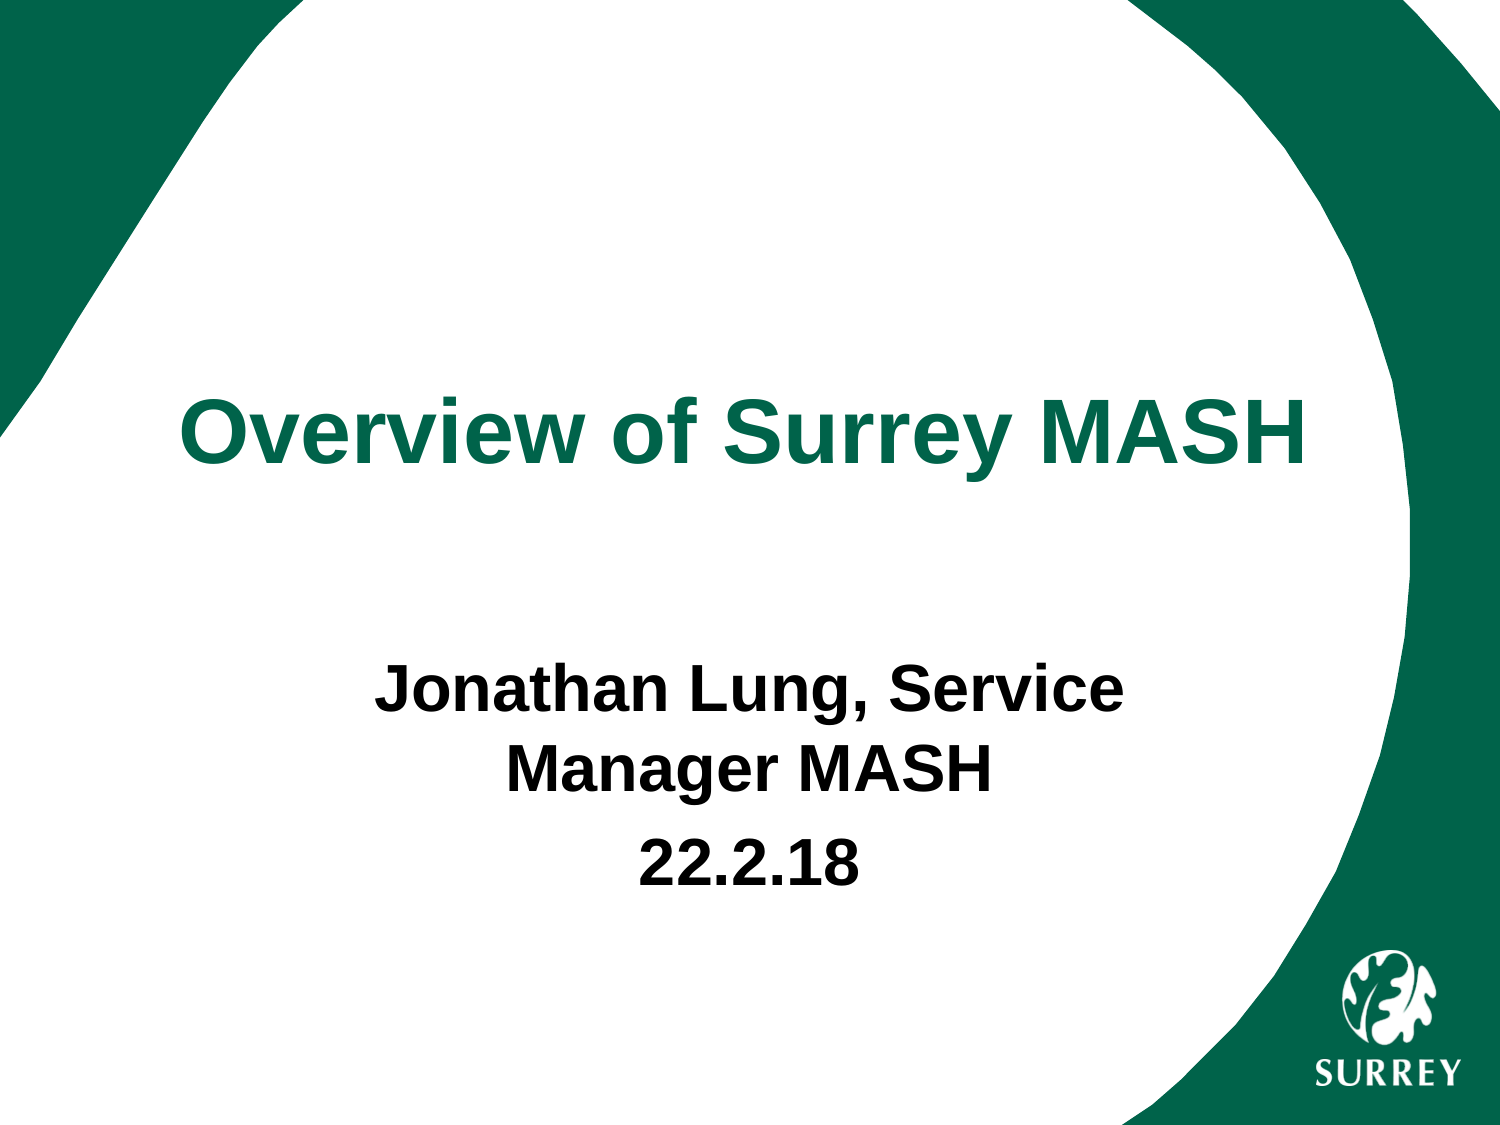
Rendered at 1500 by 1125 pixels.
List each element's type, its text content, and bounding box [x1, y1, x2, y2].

subtitle Jonathan Lung, Service Manager MASH 22.2.18 [225, 637, 1275, 925]
text_box [1121, 0, 1500, 1125]
title Overview of Surrey MASH [64, 255, 1424, 598]
picture [1316, 950, 1461, 1086]
text_box [0, 0, 304, 438]
